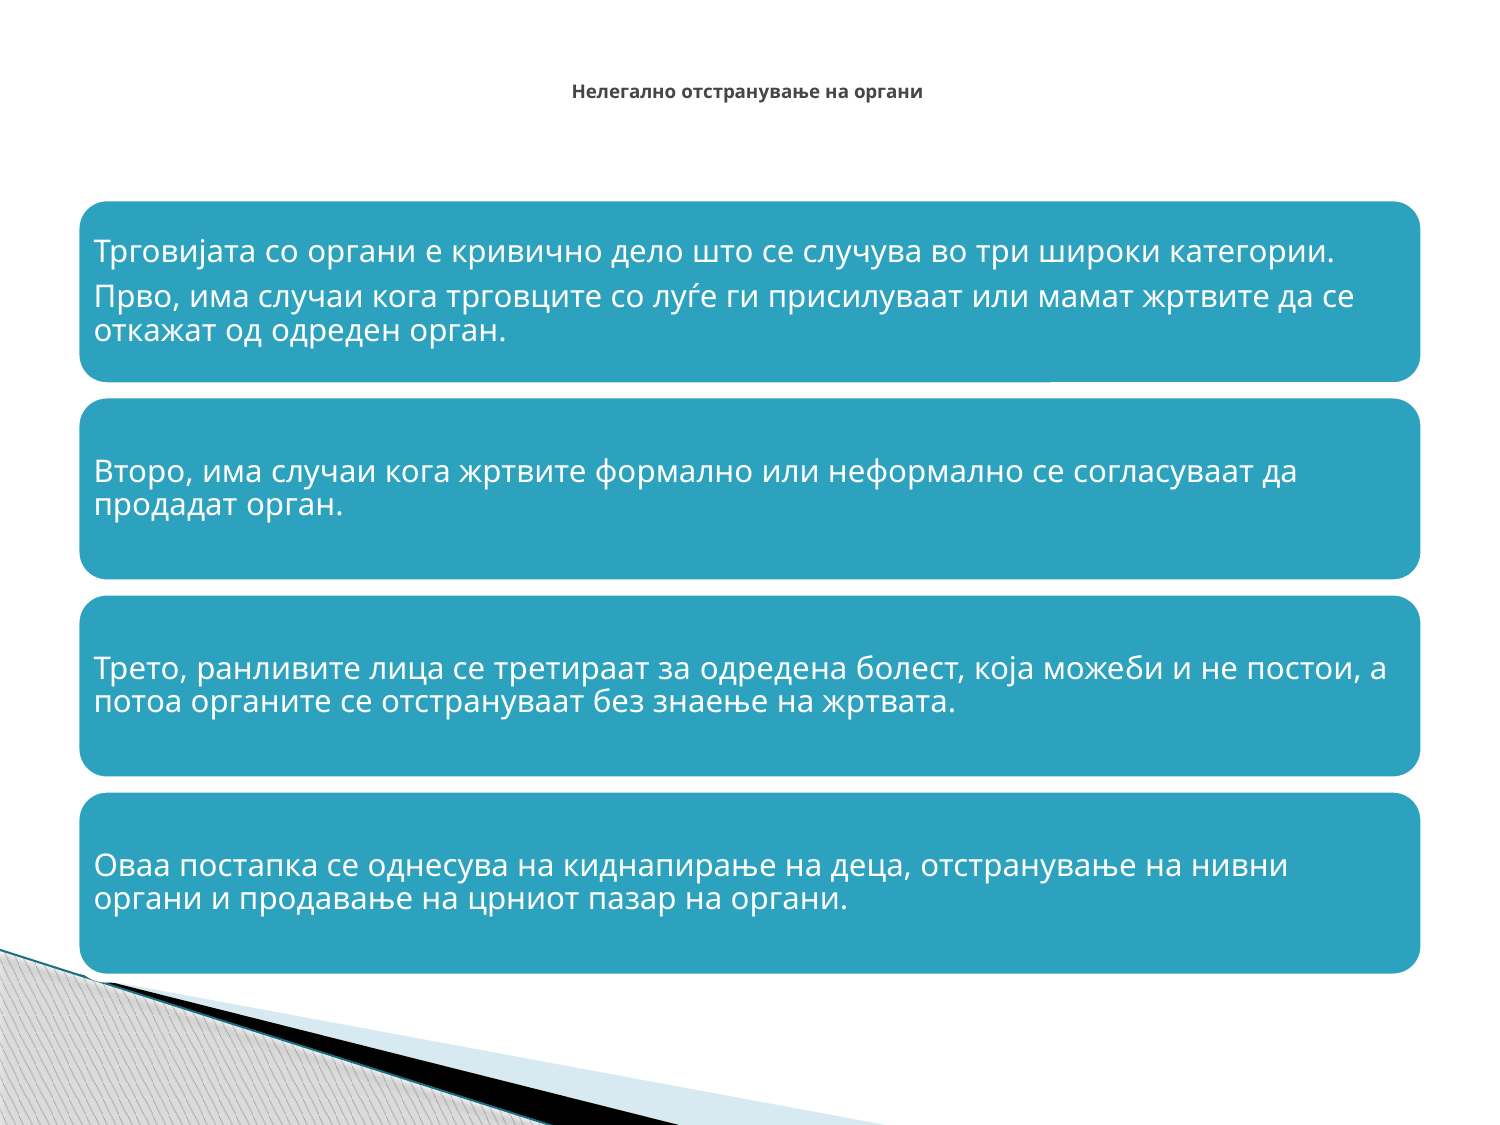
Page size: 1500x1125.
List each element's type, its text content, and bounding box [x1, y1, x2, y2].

title Нелегално отстранување на органи [75, 45, 1425, 138]
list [74, 187, 1426, 988]
